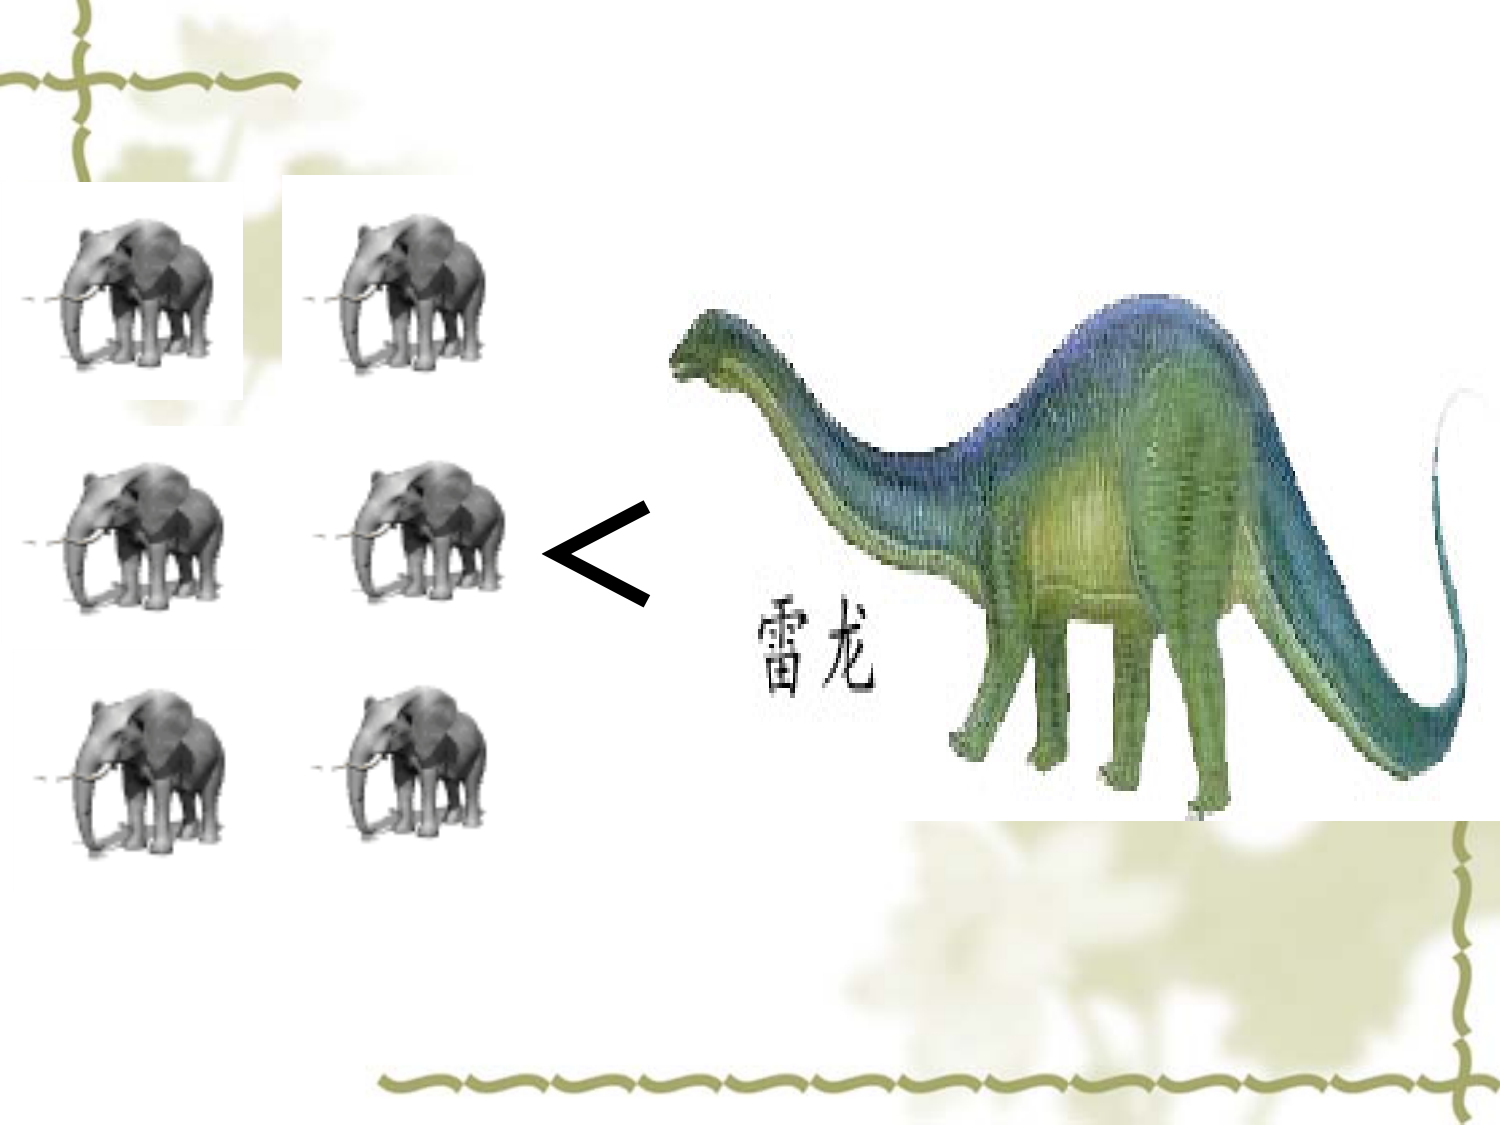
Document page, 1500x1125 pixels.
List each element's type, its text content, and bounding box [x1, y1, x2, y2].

picture [0, 0, 1500, 1125]
text_box ＜ [513, 461, 667, 642]
